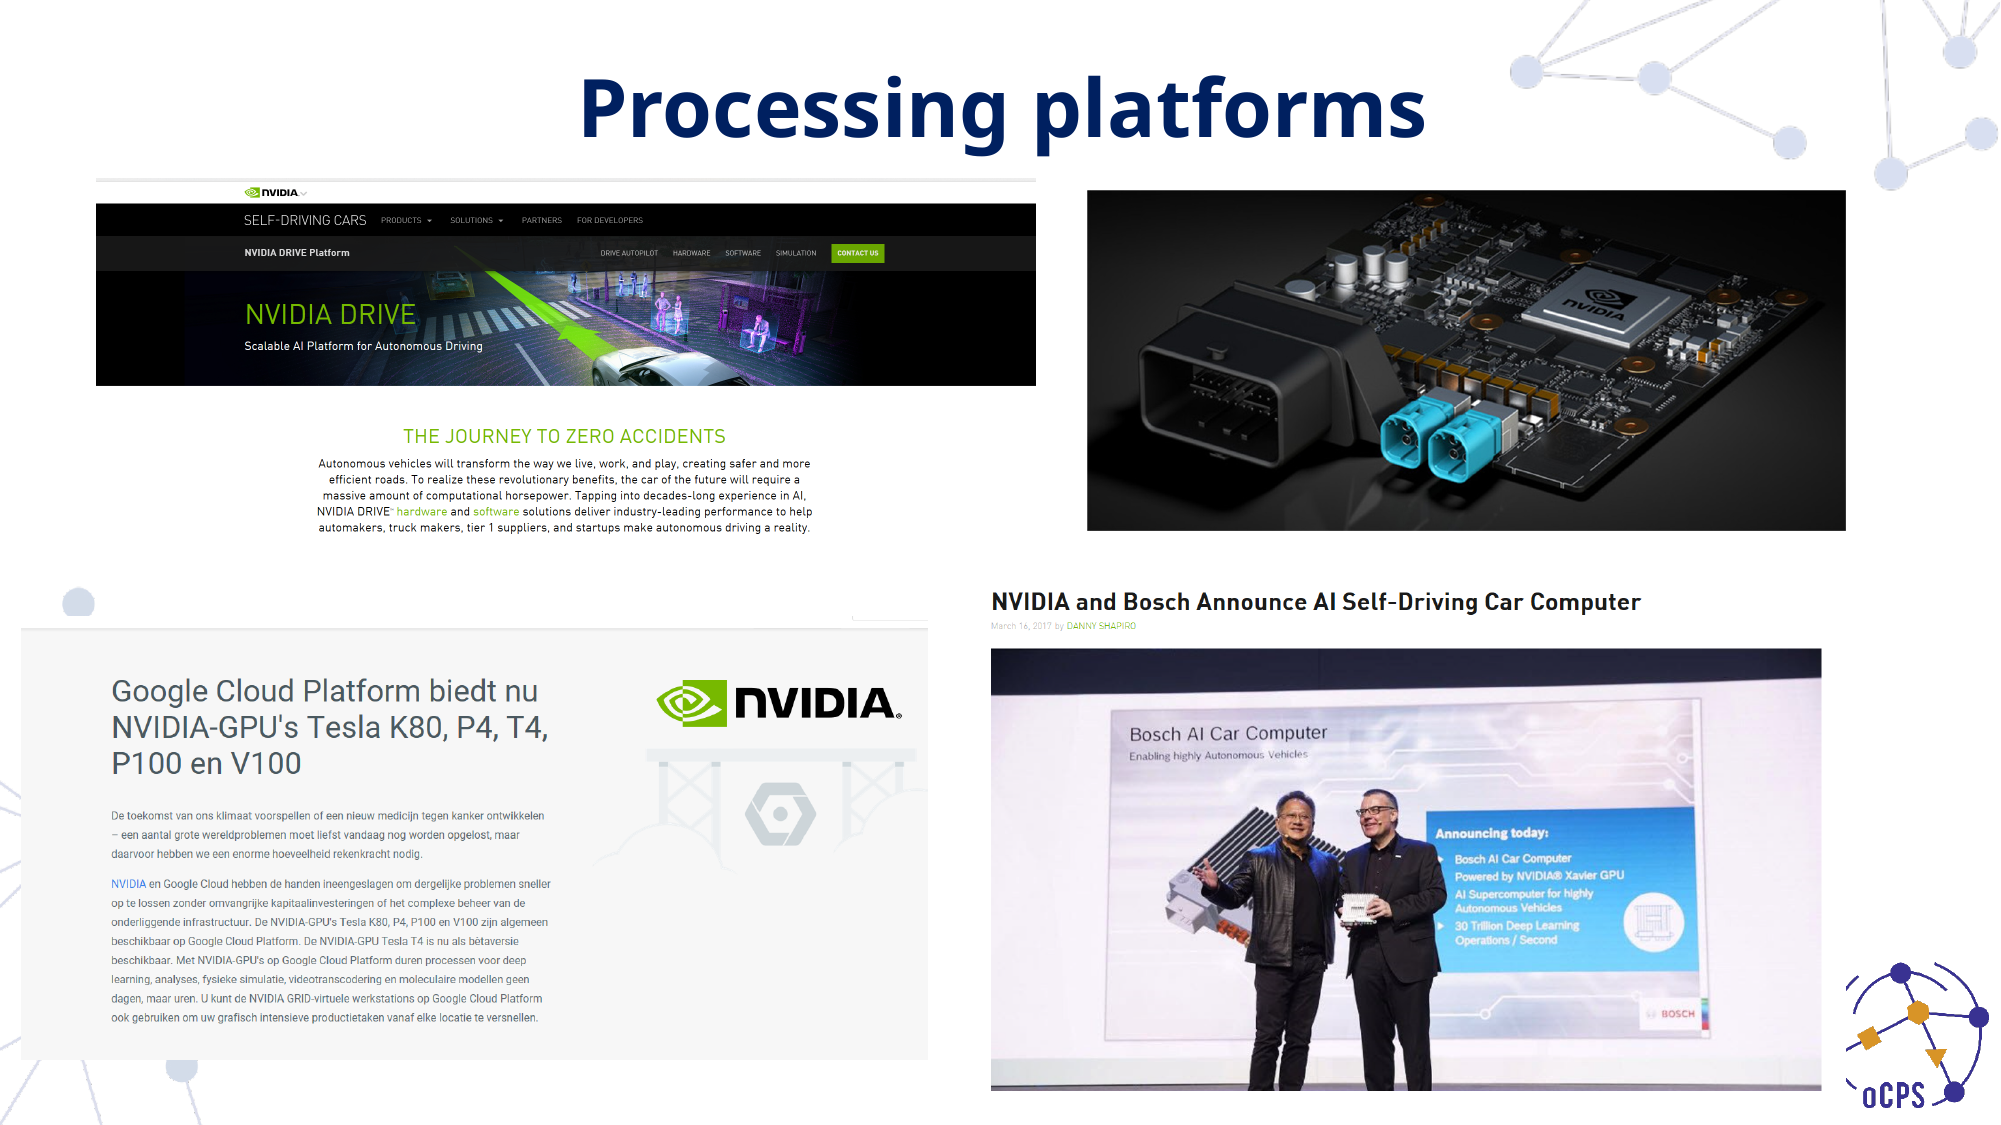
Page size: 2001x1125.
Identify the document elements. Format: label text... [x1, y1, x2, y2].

picture [96, 178, 1036, 561]
picture [1086, 190, 1846, 531]
picture [973, 576, 1989, 1108]
picture [0, 575, 928, 1125]
title Processing platforms [71, 59, 1935, 163]
